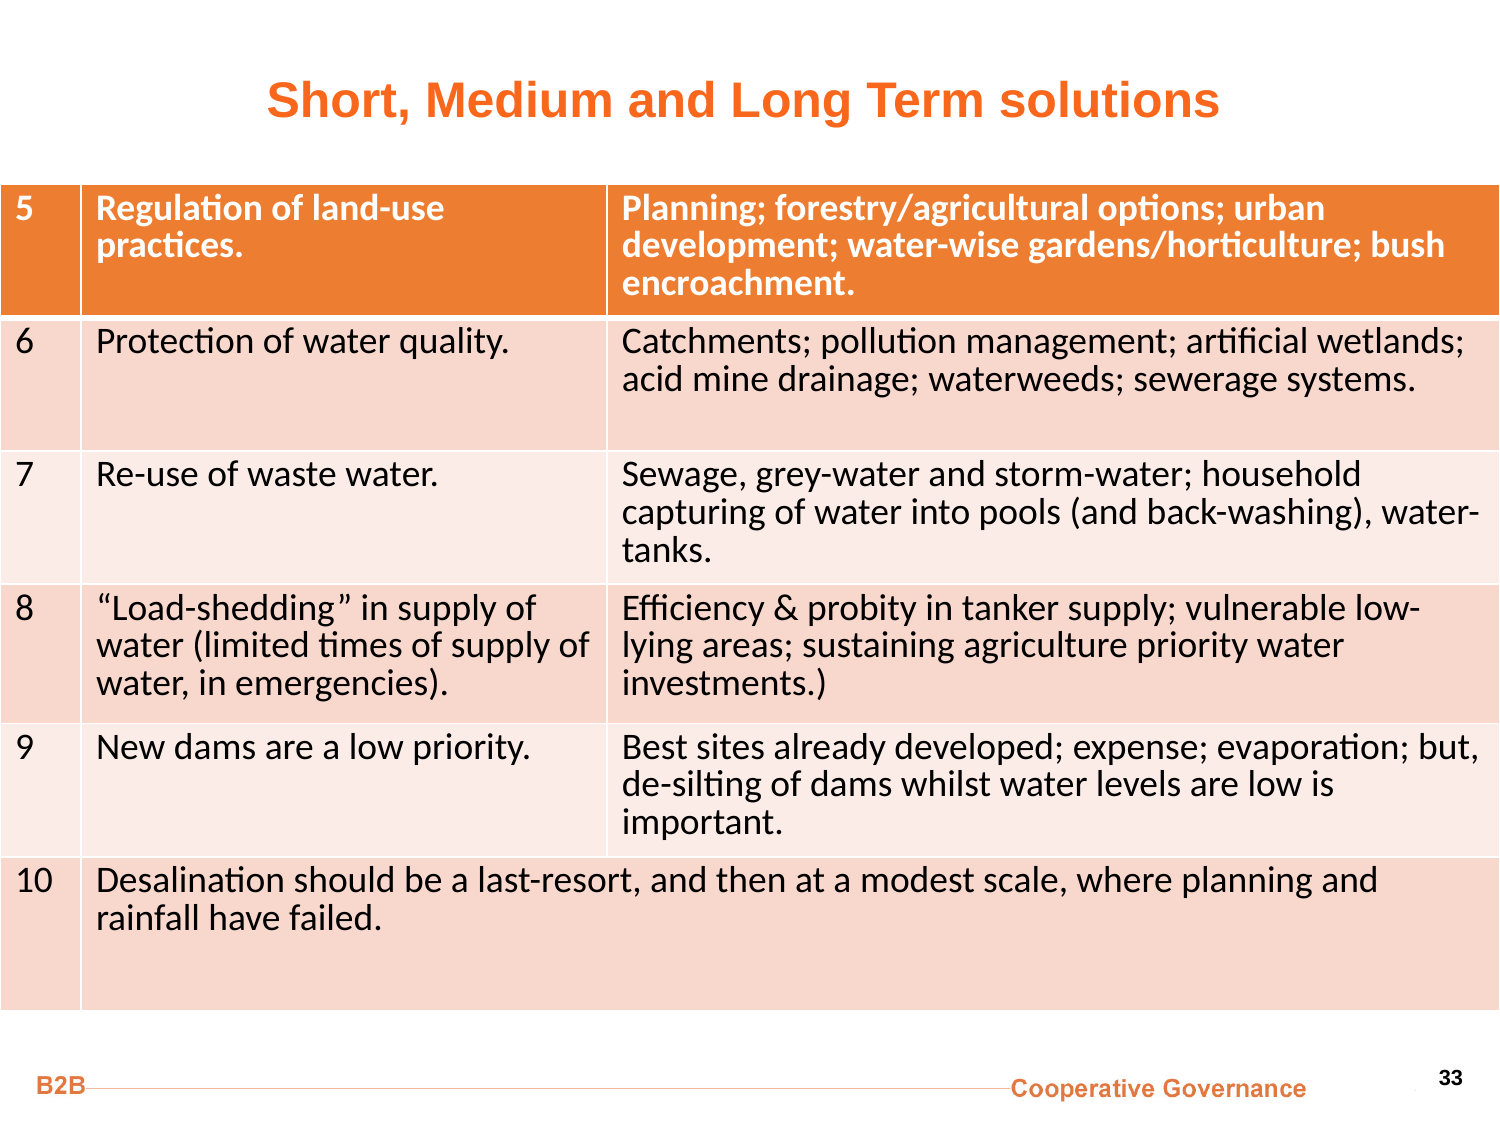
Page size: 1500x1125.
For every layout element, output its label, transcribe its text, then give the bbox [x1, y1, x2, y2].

title Short, Medium and Long Term solutions [97, 50, 1391, 153]
table_cell Catchments; pollution management; artificial wetlands; acid mine drainage; waterweeds; sewerage systems. [608, 321, 1499, 450]
table_header Regulation of land-use practices. [82, 185, 606, 315]
table_cell Efficiency & probity in tanker supply; vulnerable low-lying areas; sustaining agriculture priority water investments.) [608, 585, 1499, 723]
table_cell Re-use of waste water. [82, 452, 606, 583]
table_cell 10 [1, 858, 80, 1010]
table_cell 8 [1, 585, 80, 723]
slide_number 33 [1398, 1046, 1478, 1107]
table_cell 6 [1, 321, 80, 450]
table_cell “Load-shedding” in supply of water (limited times of supply of water, in emergencies). [82, 585, 606, 723]
table_cell Protection of water quality. [82, 321, 606, 450]
table_header 5 [1, 185, 80, 315]
table_cell 7 [1, 452, 80, 583]
picture [0, 1012, 1500, 1125]
table_cell Sewage, grey-water and storm-water; household capturing of water into pools (and back-washing), water-tanks. [608, 452, 1499, 583]
table_cell New dams are a low priority. [82, 724, 606, 856]
table_cell Desalination should be a last-resort, and then at a modest scale, where planning and rainfall have failed. [82, 858, 1499, 1010]
table_cell Best sites already developed; expense; evaporation; but, de-silting of dams whilst water levels are low is important. [608, 724, 1499, 856]
table_header Planning; forestry/agricultural options; urban development; water-wise gardens/horticulture; bush encroachment. [608, 185, 1499, 315]
picture [0, 0, 1500, 184]
table_cell 9 [1, 724, 80, 856]
